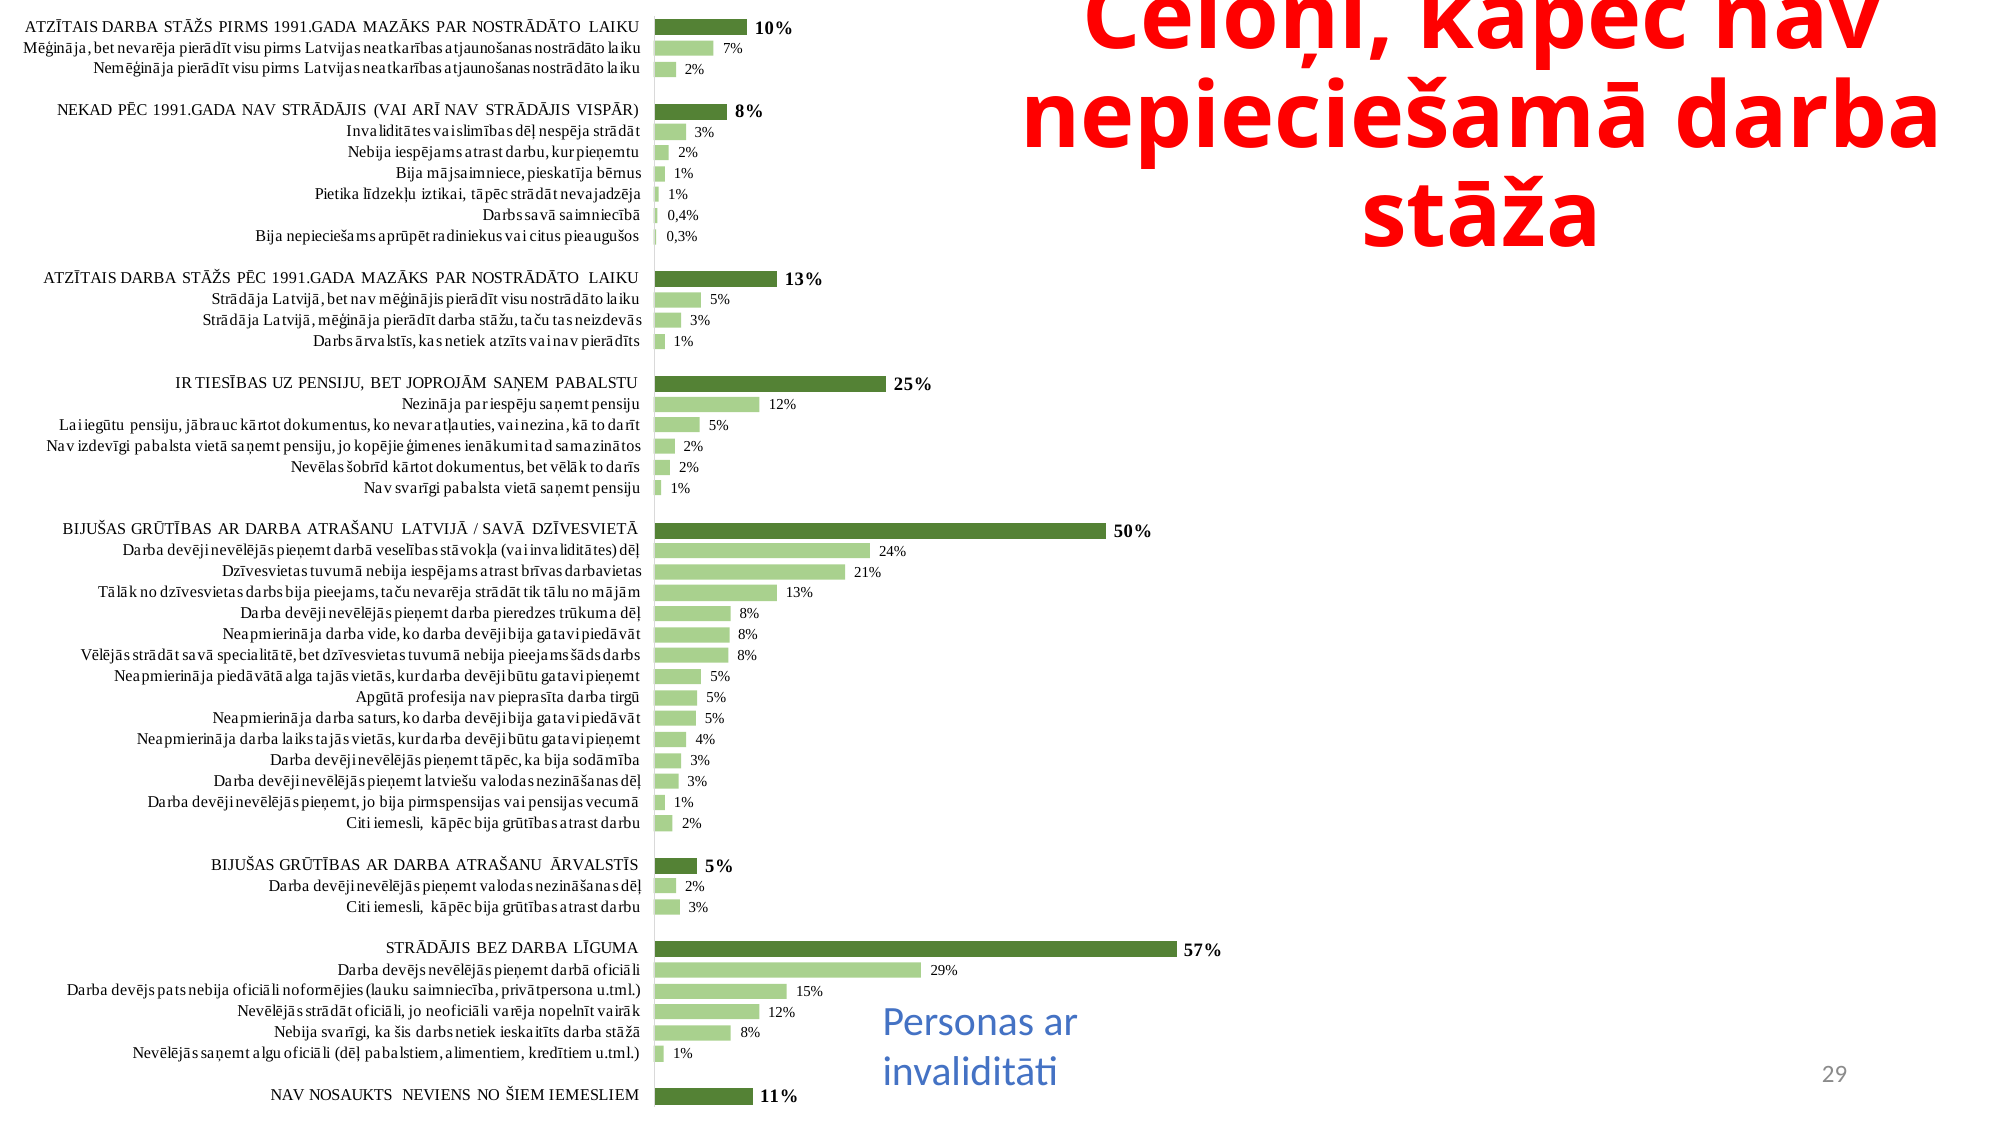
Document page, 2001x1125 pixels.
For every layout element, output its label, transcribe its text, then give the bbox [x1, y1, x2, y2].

picture [0, 0, 1301, 1125]
title Cēloņi, kāpēc nav nepieciešamā darba stāža [1301, 16, 1982, 219]
slide_number 29 [1412, 1042, 1863, 1103]
